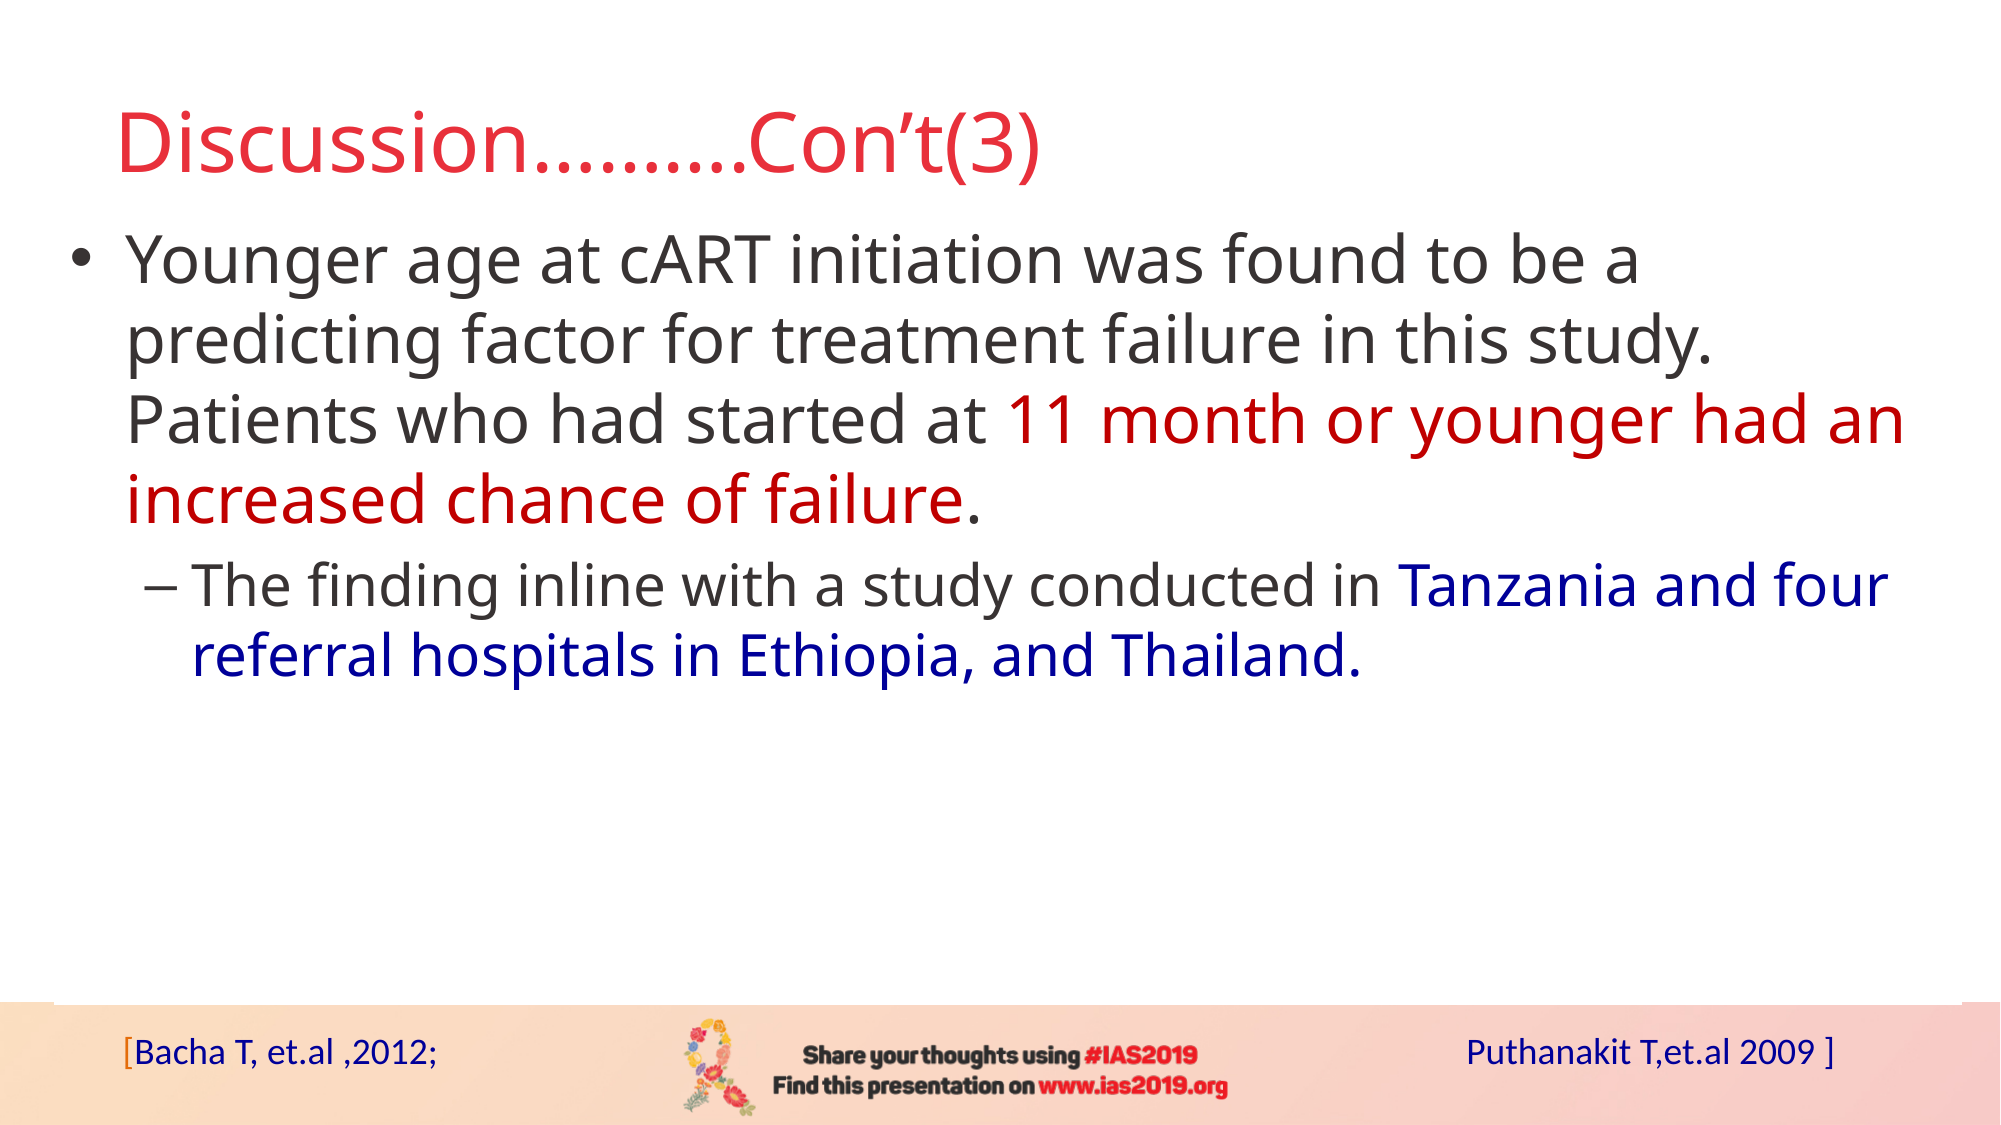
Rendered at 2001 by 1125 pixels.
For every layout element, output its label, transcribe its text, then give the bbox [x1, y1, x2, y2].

picture [0, 1002, 2001, 1125]
title Discussion……….Con’t(3) [99, 45, 1900, 209]
text_box [Bacha T, et.al ,2012; Puthanakit T,et.al 2009 ] [6, 1019, 1850, 1079]
list Younger age at cART initiation was found to be a predicting factor for treatment failure in this study. Patients who had started at 11 month or younger had an increased chance of failure. The finding inline with a study conducted in Tanzania and four referral hospitals in Ethiopia, and Thailand. [54, 209, 1962, 1005]
